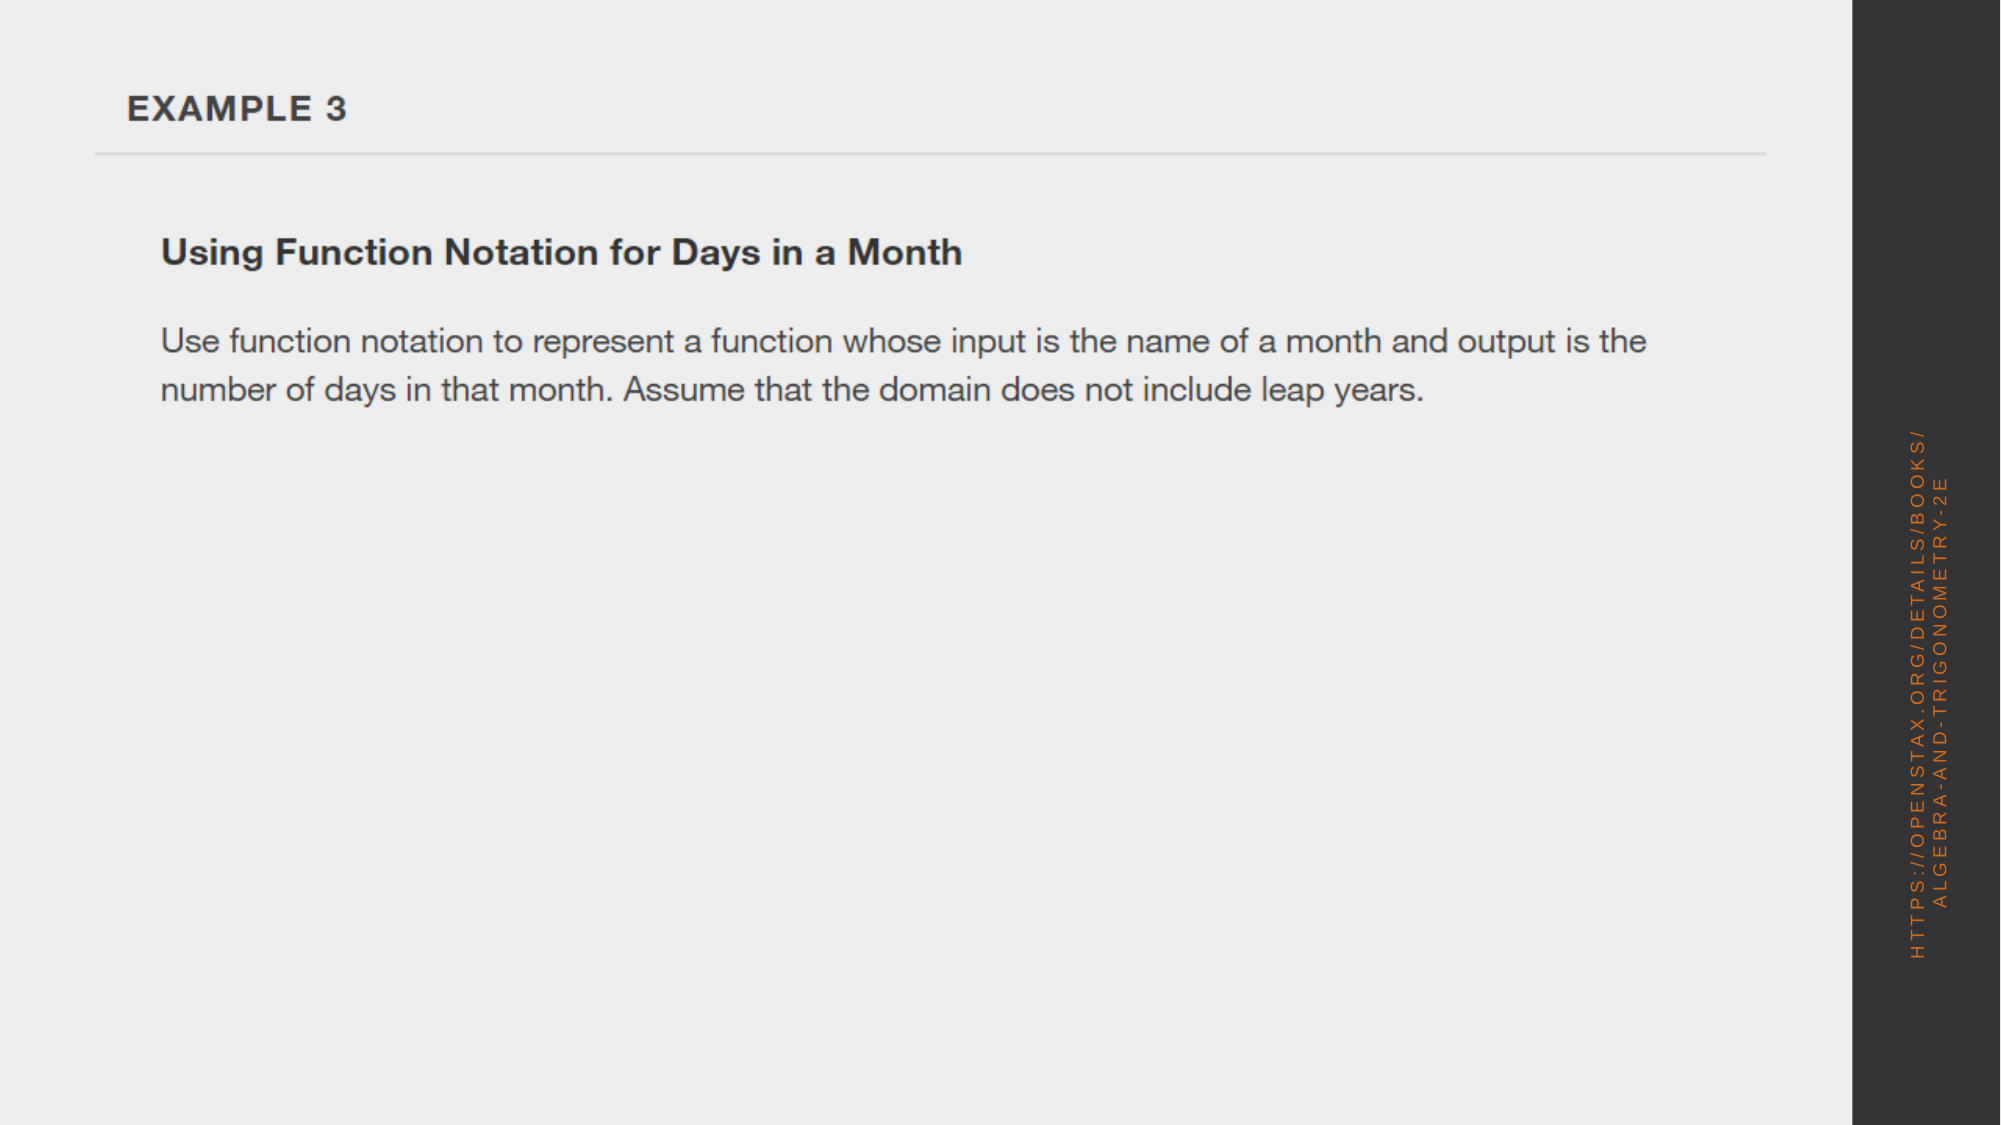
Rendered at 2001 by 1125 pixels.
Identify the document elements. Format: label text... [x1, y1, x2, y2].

footer https://openstax.org/details/books/algebra-and-trigonometry-2e [1897, 400, 1958, 988]
picture [74, 57, 1779, 421]
